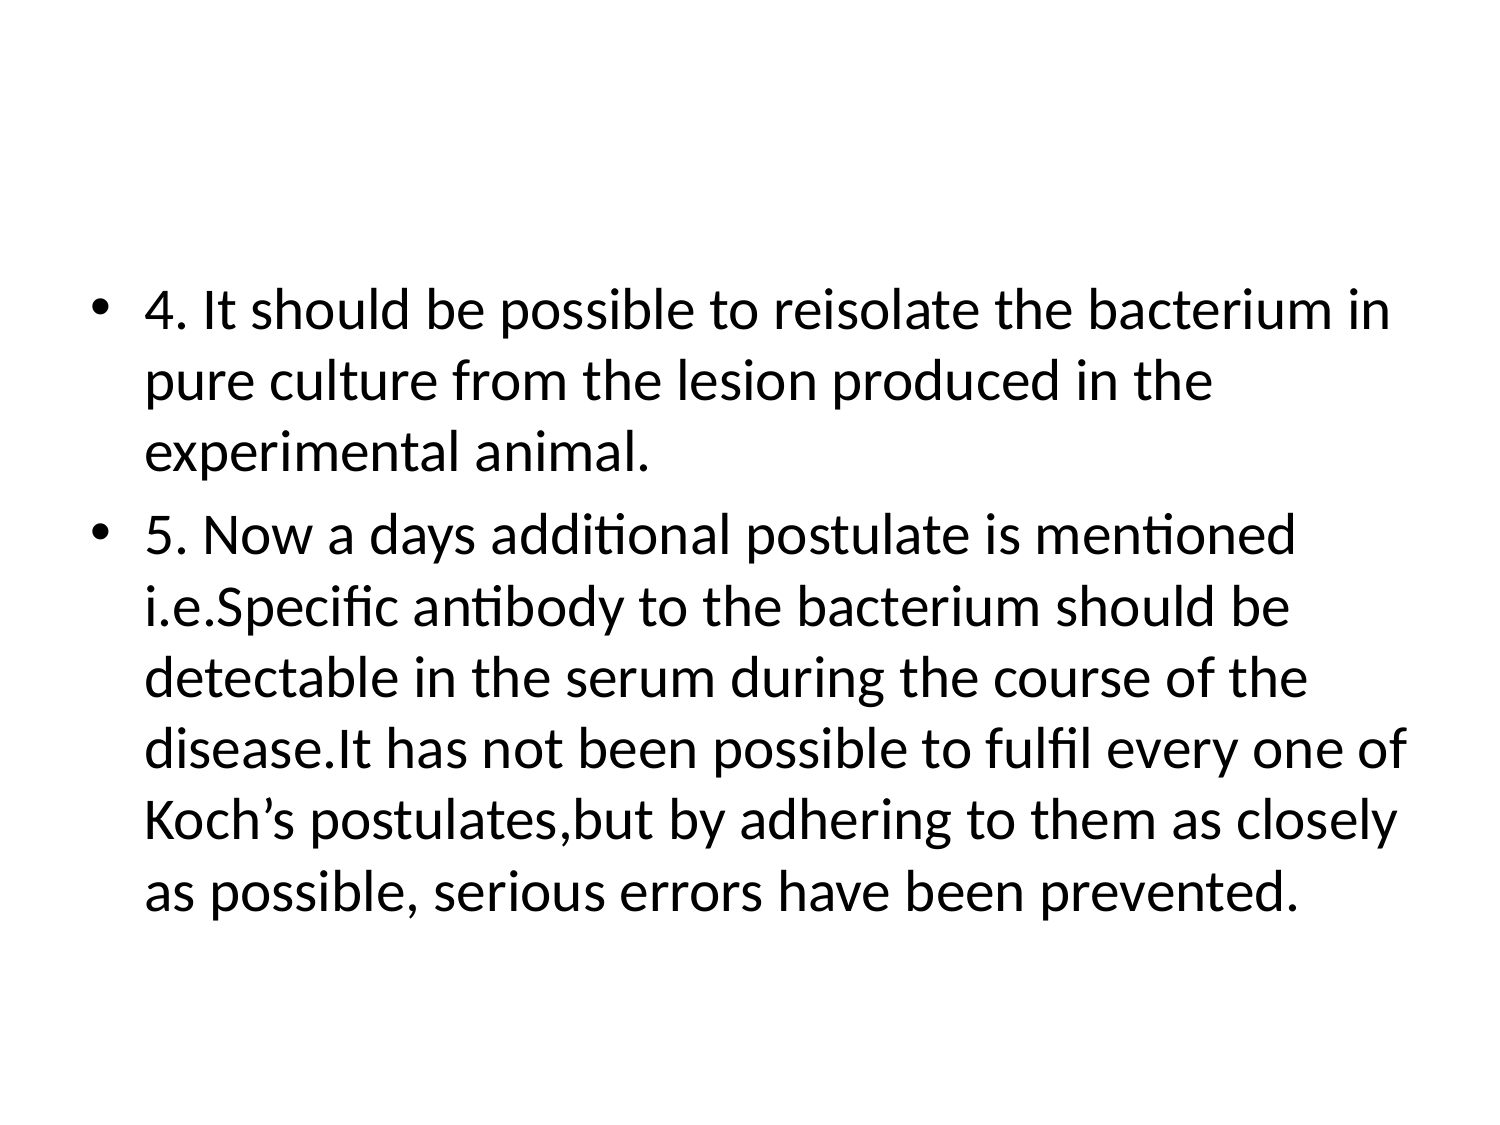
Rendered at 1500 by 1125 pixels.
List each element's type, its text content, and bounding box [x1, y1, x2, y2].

list 4. It should be possible to reisolate the bacterium in pure culture from the lesion produced in the experimental animal. 5. Now a days additional postulate is mentioned i.e.Specific antibody to the bacterium should be detectable in the serum during the course of the disease.It has not been possible to fulfil every one of Koch’s postulates,but by adhering to them as closely as possible, serious errors have been prevented. [75, 262, 1425, 1005]
